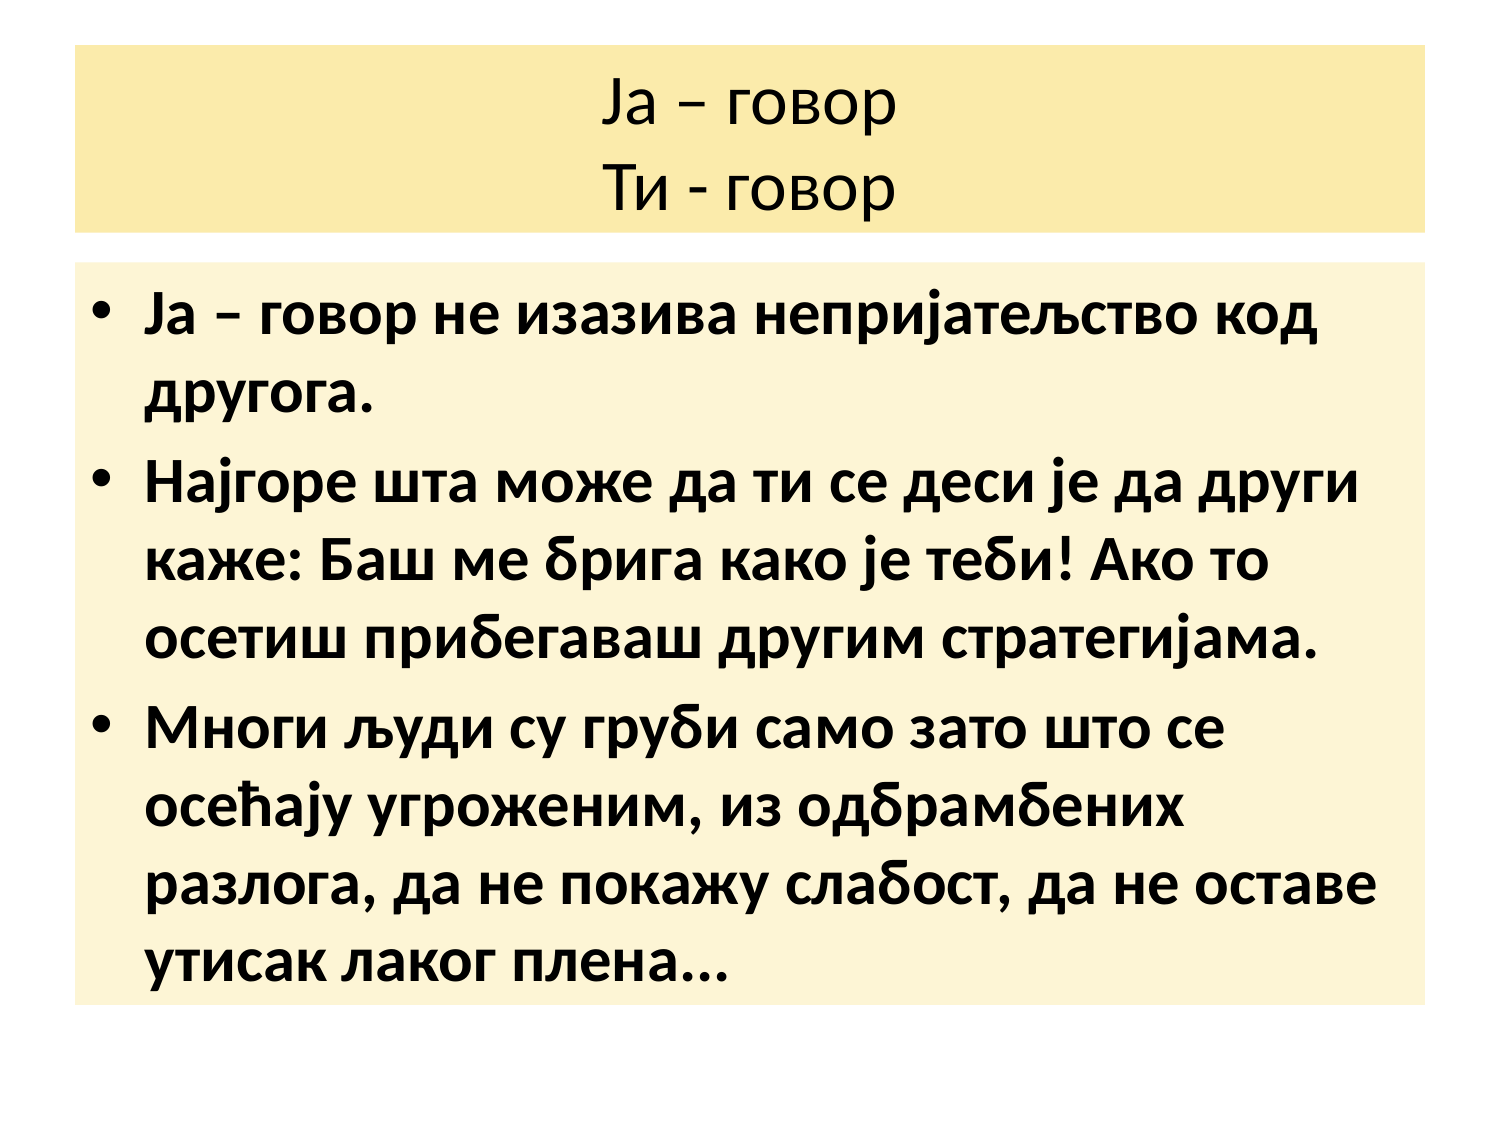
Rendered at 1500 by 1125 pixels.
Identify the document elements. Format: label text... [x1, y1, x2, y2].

title Ја – говор Ти - говор [74, 44, 1426, 233]
list Ја – говор не изазива непријатељство код другога. Најгоре шта може да ти се деси је да други каже: Баш ме брига како је теби! Ако то осетиш прибегаваш другим стратегијама. Многи људи су груби само зато што се осећају угроженим, из одбрамбених разлога, да не покажу слабост, да не оставе утисак лаког плена... [74, 262, 1426, 1006]
